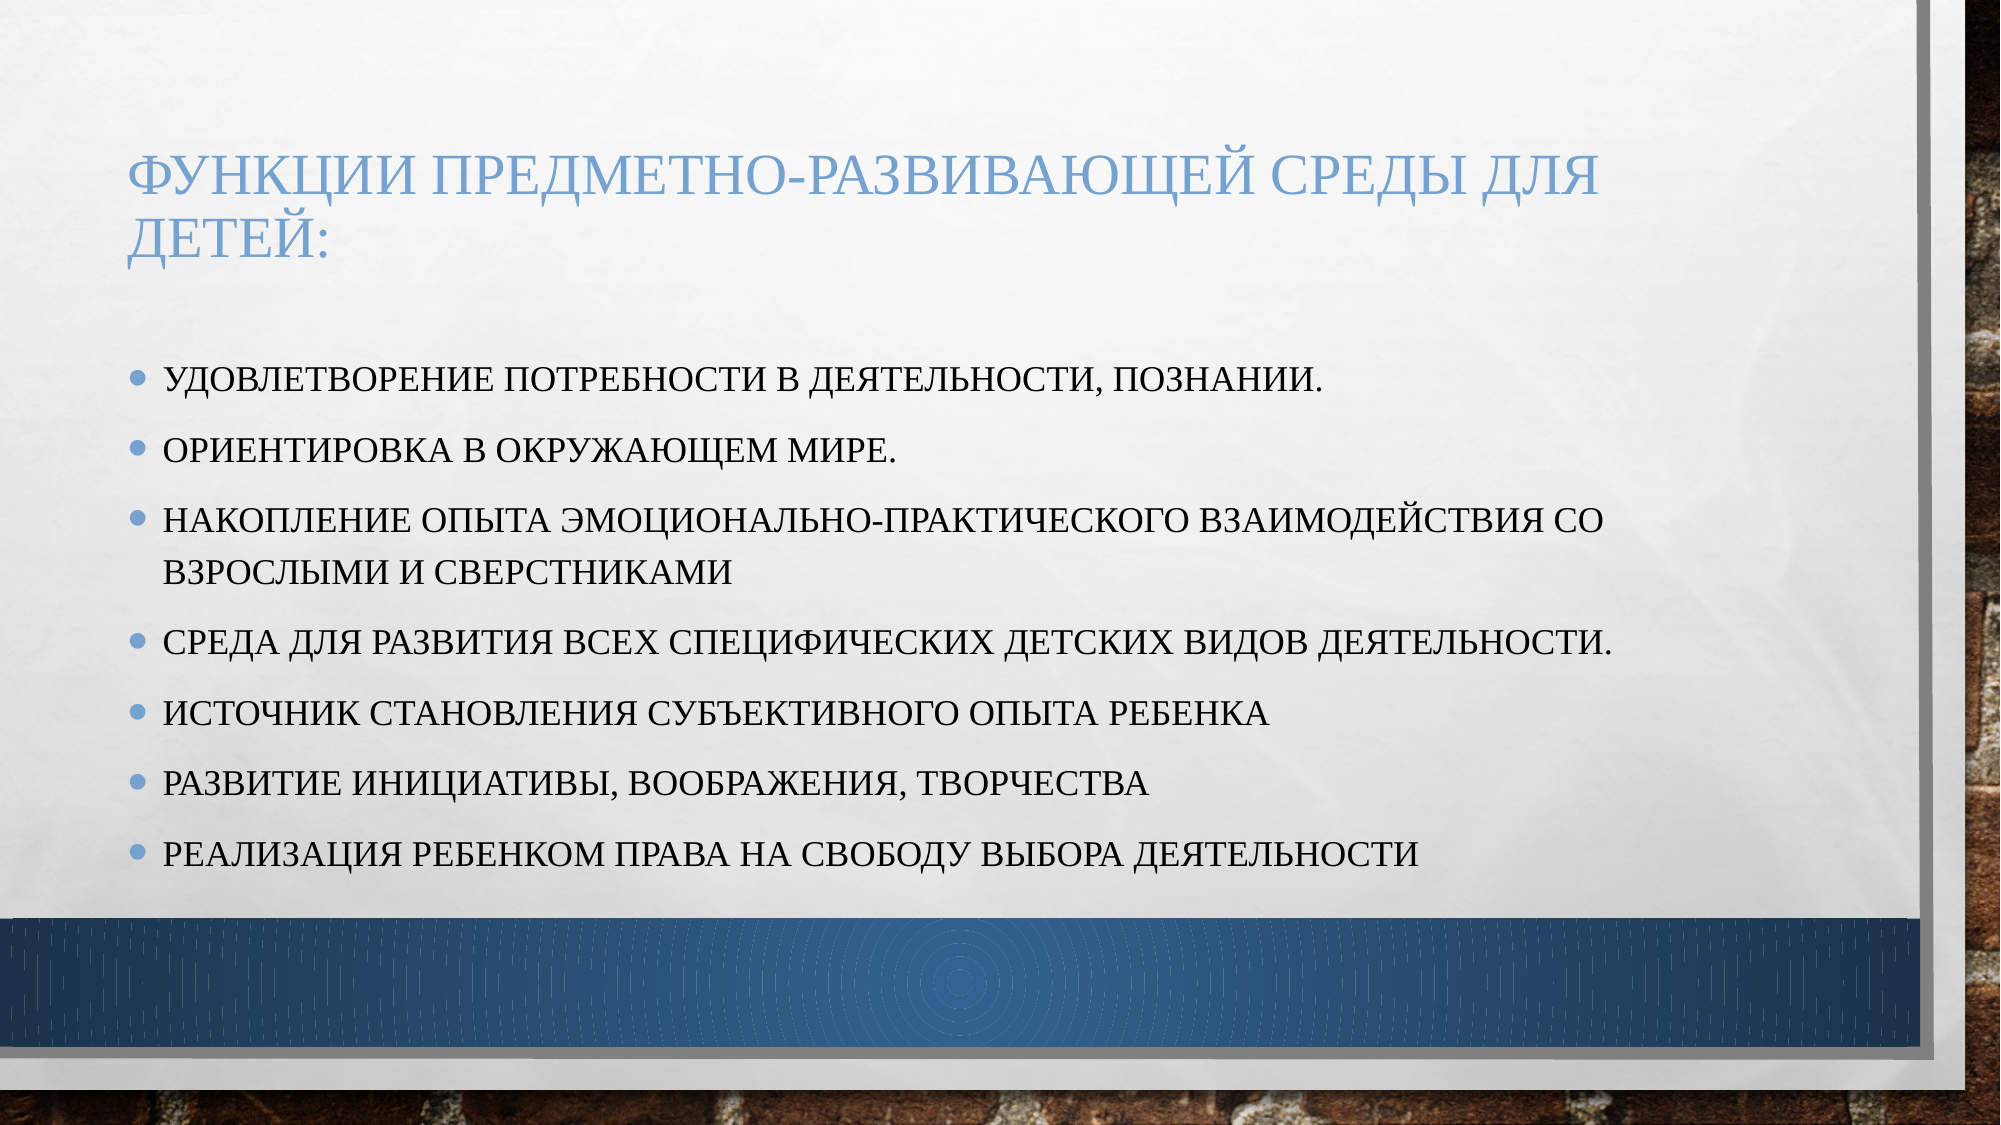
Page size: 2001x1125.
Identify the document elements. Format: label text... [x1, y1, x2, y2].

title Функции предметно-развивающей среды для детей: [112, 112, 1818, 302]
picture [0, 0, 2000, 1125]
list Удовлетворение потребности в деятельности, познании. ориентировка в окружающем мире. Накопление опыта эмоционально-практического взаимодействия со взрослыми и сверстниками Среда для развития всех специфических детских видов деятельности. Источник становления субъективного опыта ребенка Развитие инициативы, воображения, творчества Реализация ребенком права на свободу выбора деятельности [112, 338, 1818, 882]
